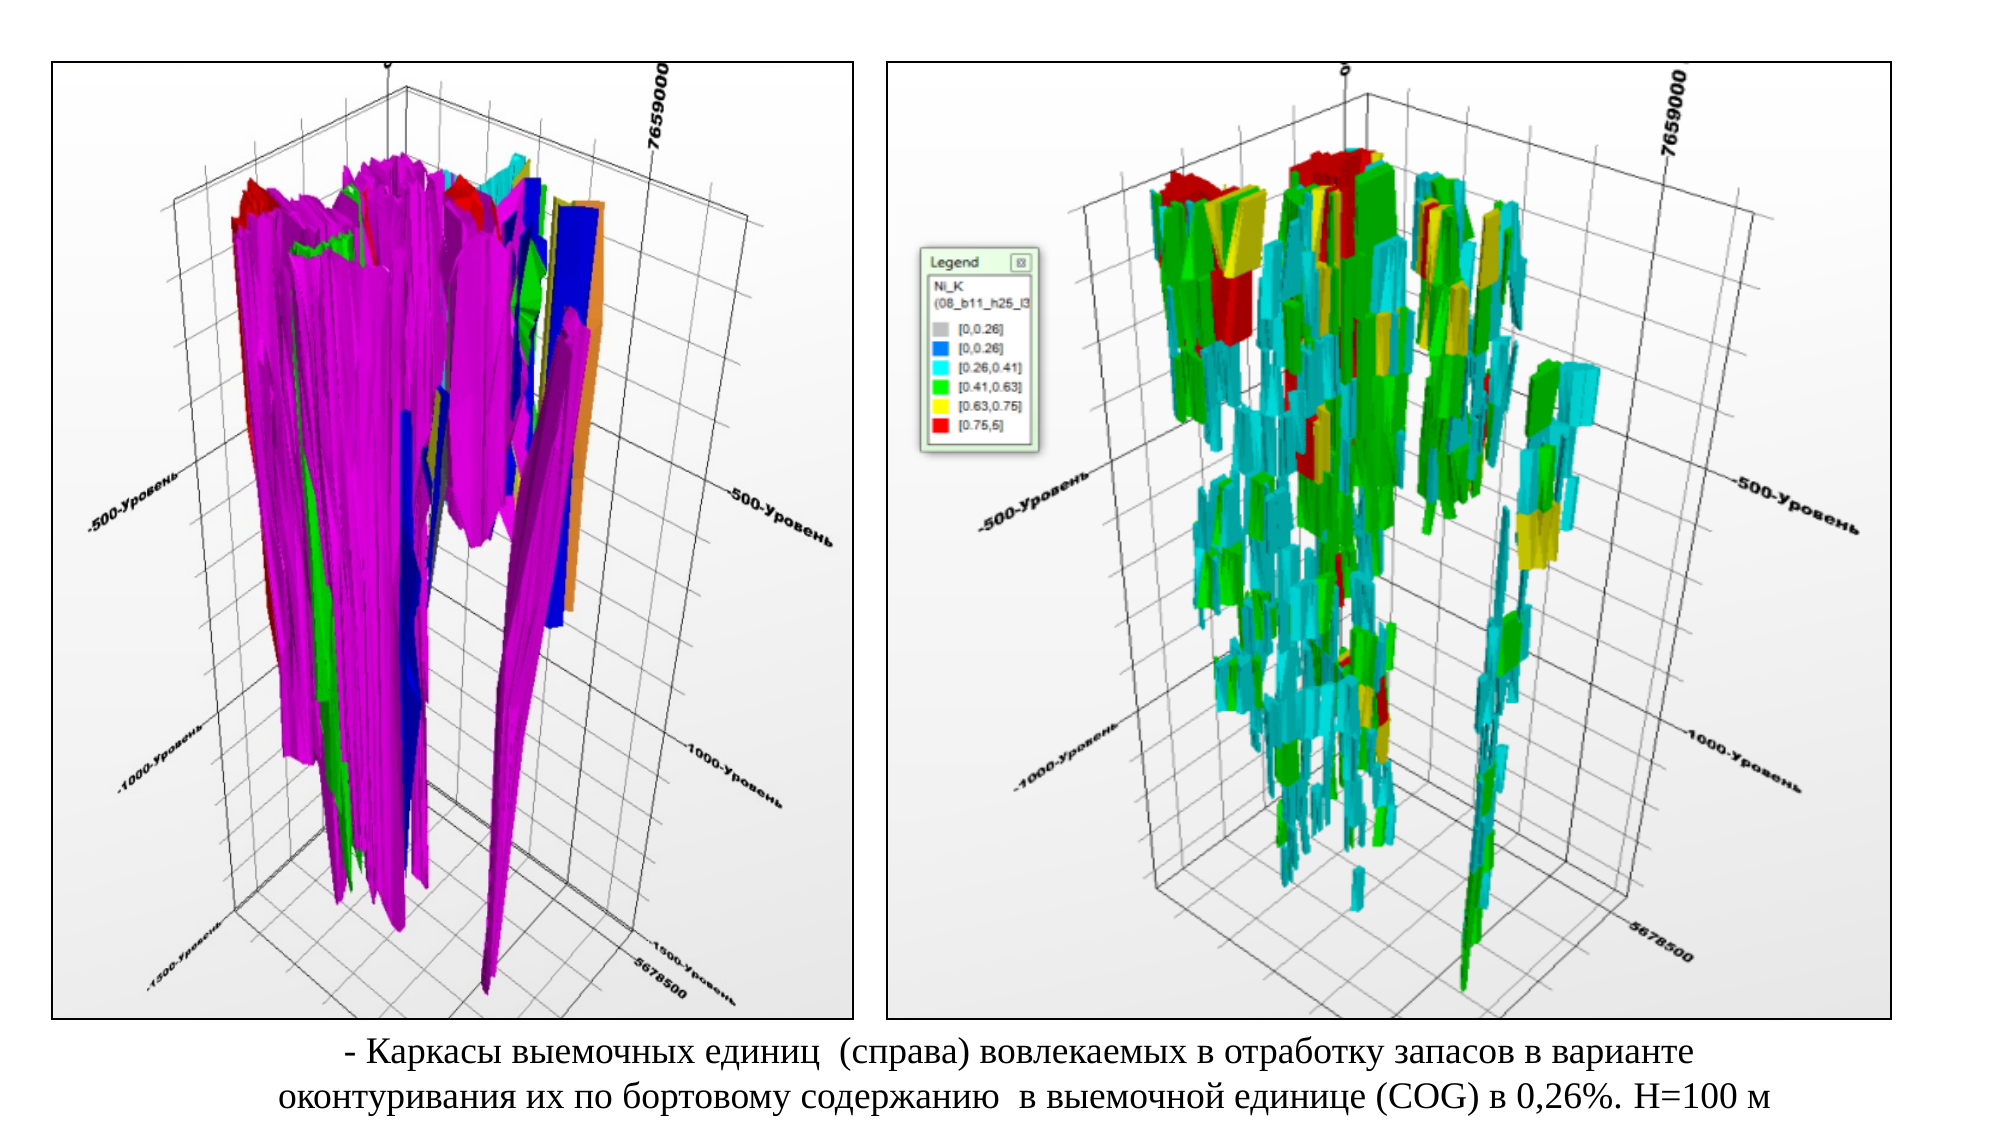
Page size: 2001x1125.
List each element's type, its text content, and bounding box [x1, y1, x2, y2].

picture [53, 62, 852, 1019]
picture [888, 62, 1890, 1019]
text_box - Каркасы выемочных единиц (справа) вовлекаемых в отработку запасов в варианте оконтуривания их по бортовому содержанию в выемочной единице (COG) в 0,26%. H=100 м [73, 1018, 1914, 1123]
